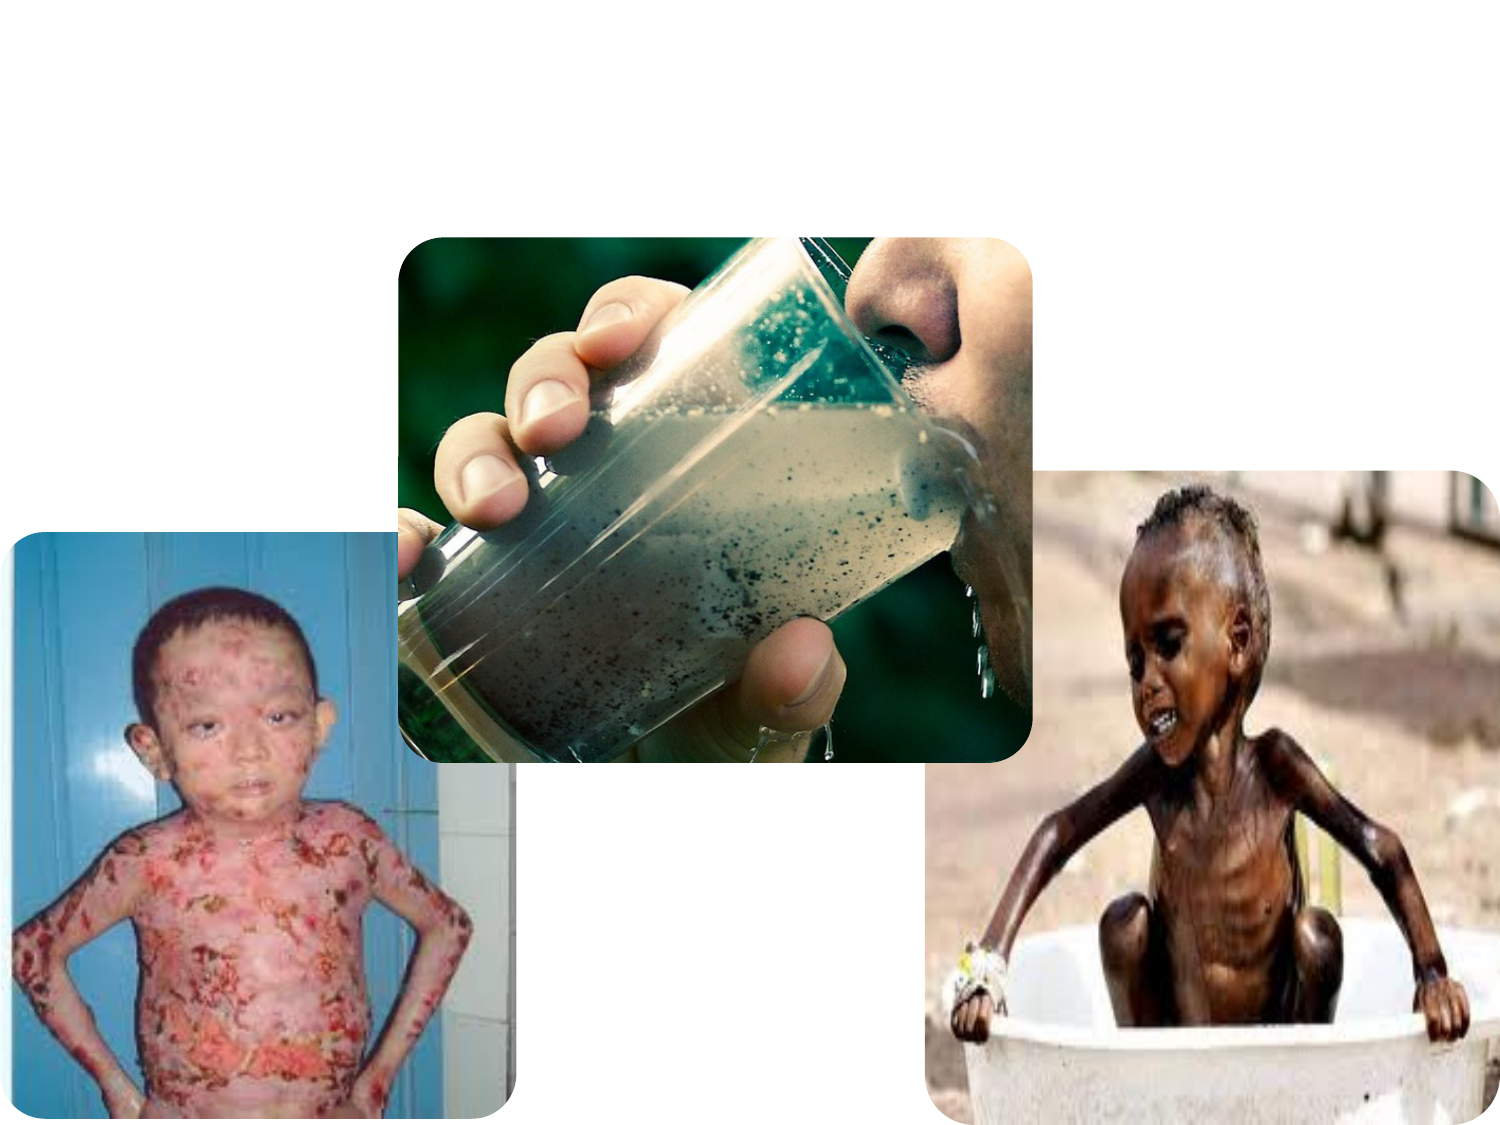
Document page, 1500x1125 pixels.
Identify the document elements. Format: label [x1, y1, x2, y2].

picture [0, 237, 1033, 1119]
list [924, 470, 1500, 1125]
